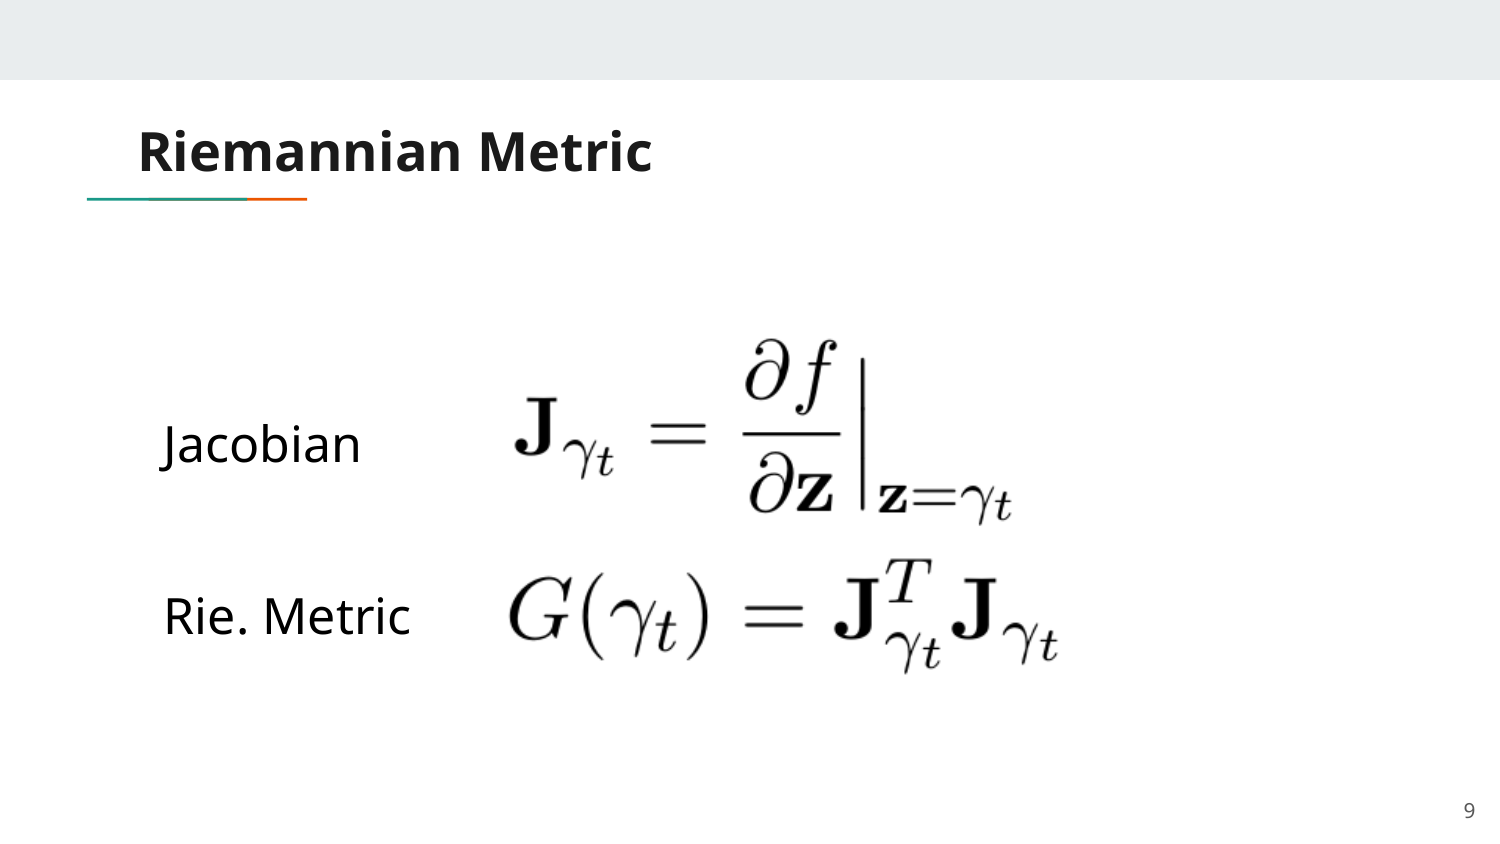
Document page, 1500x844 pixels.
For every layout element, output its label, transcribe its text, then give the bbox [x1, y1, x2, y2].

text_box Rie. Metric [148, 569, 484, 666]
slide_number ‹#› [1400, 779, 1491, 844]
text_box Jacobian [148, 397, 467, 494]
picture [472, 333, 1034, 529]
picture [489, 550, 1066, 685]
title Riemannian Metric [122, 102, 817, 191]
